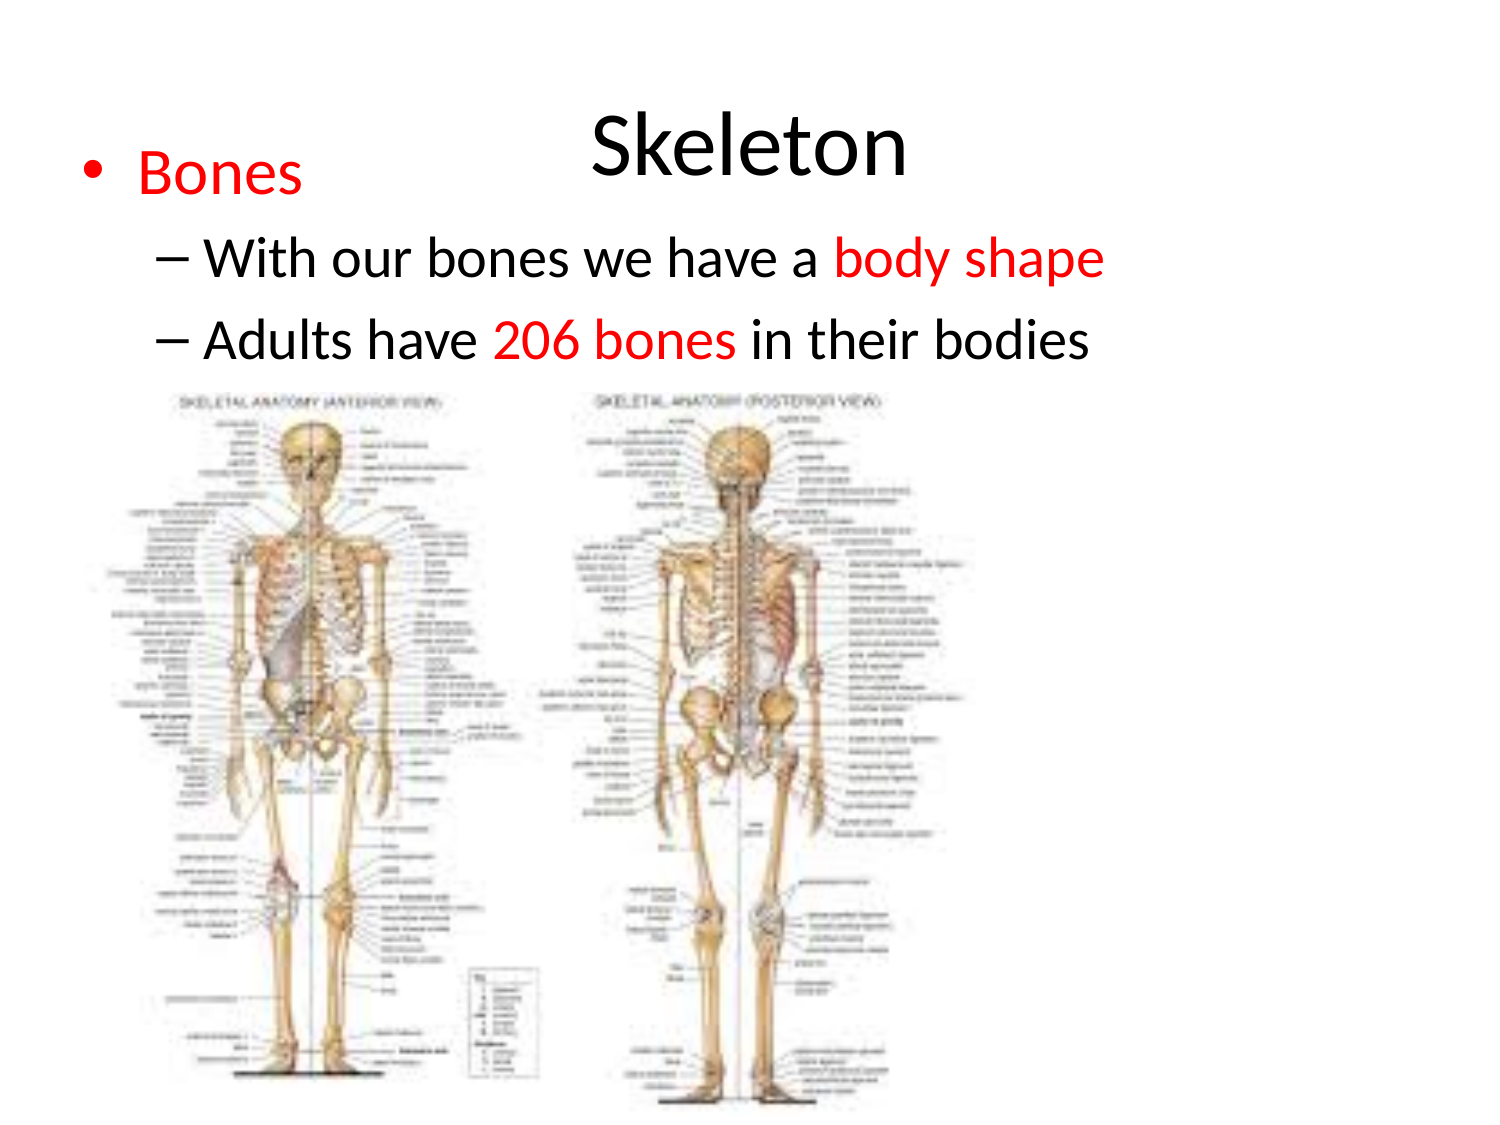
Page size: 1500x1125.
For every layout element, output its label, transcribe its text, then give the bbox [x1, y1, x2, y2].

list Bones With our bones we have a body shape Adults have 206 bones in their bodies [66, 120, 1417, 436]
title Skeleton [75, 45, 1425, 233]
picture [83, 392, 988, 1117]
